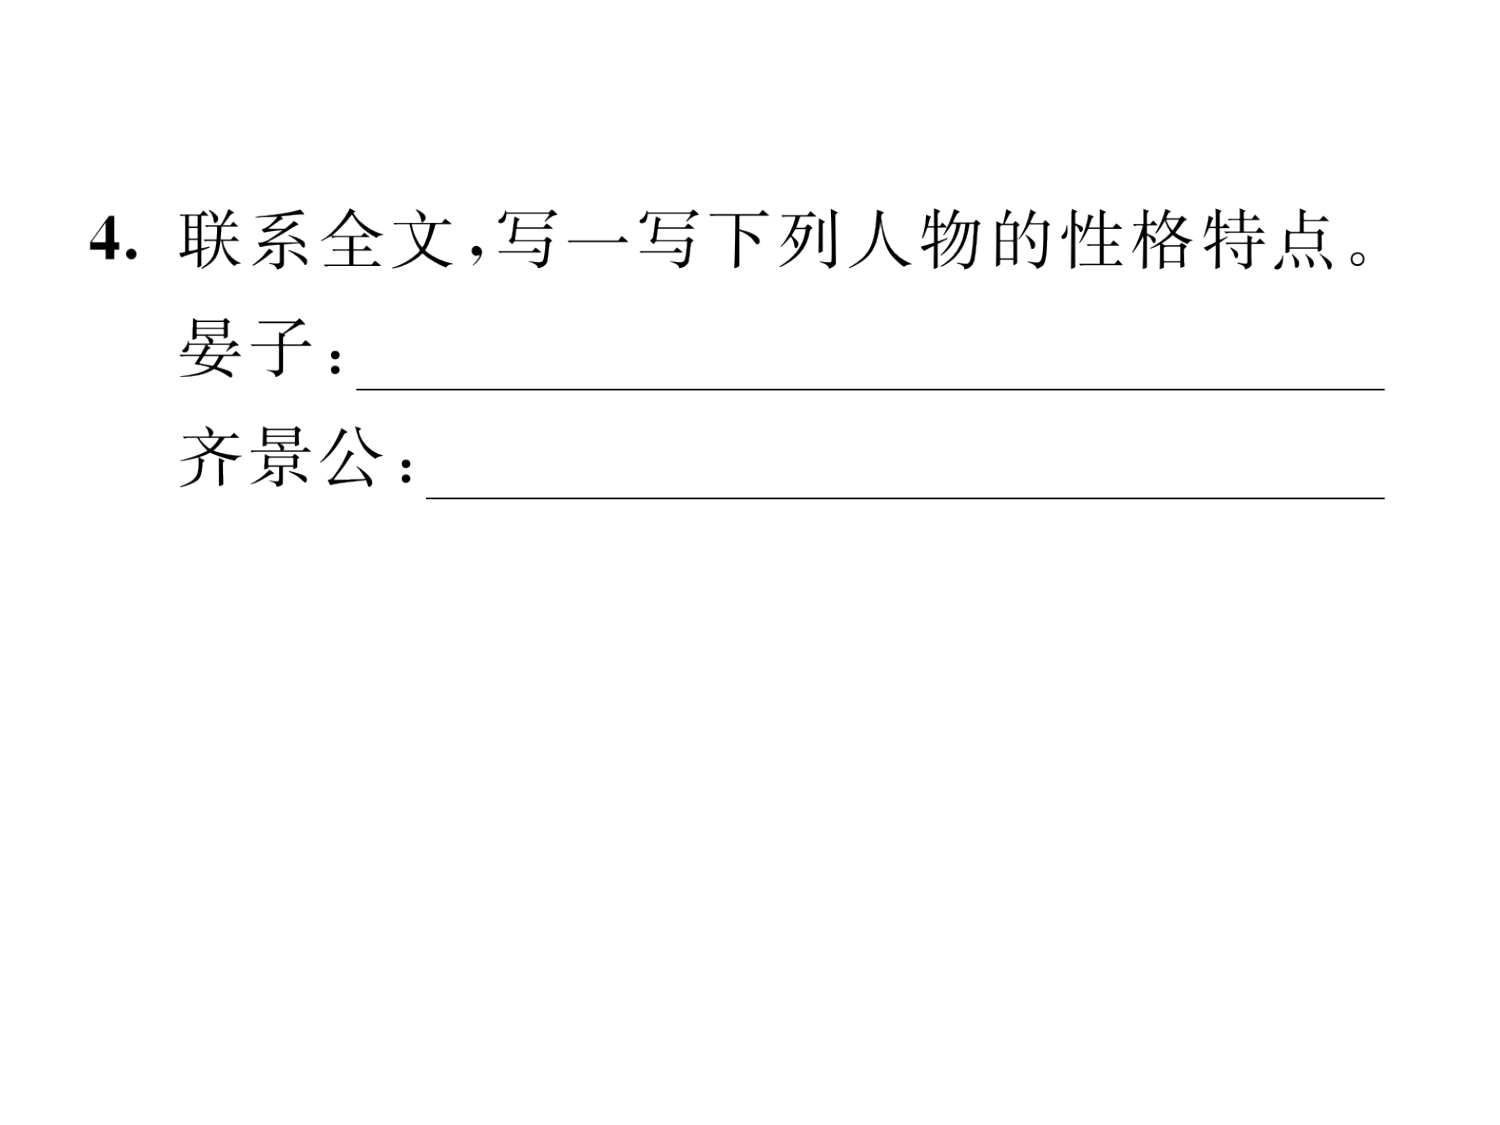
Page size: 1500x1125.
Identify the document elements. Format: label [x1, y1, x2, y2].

picture [84, 171, 1500, 509]
